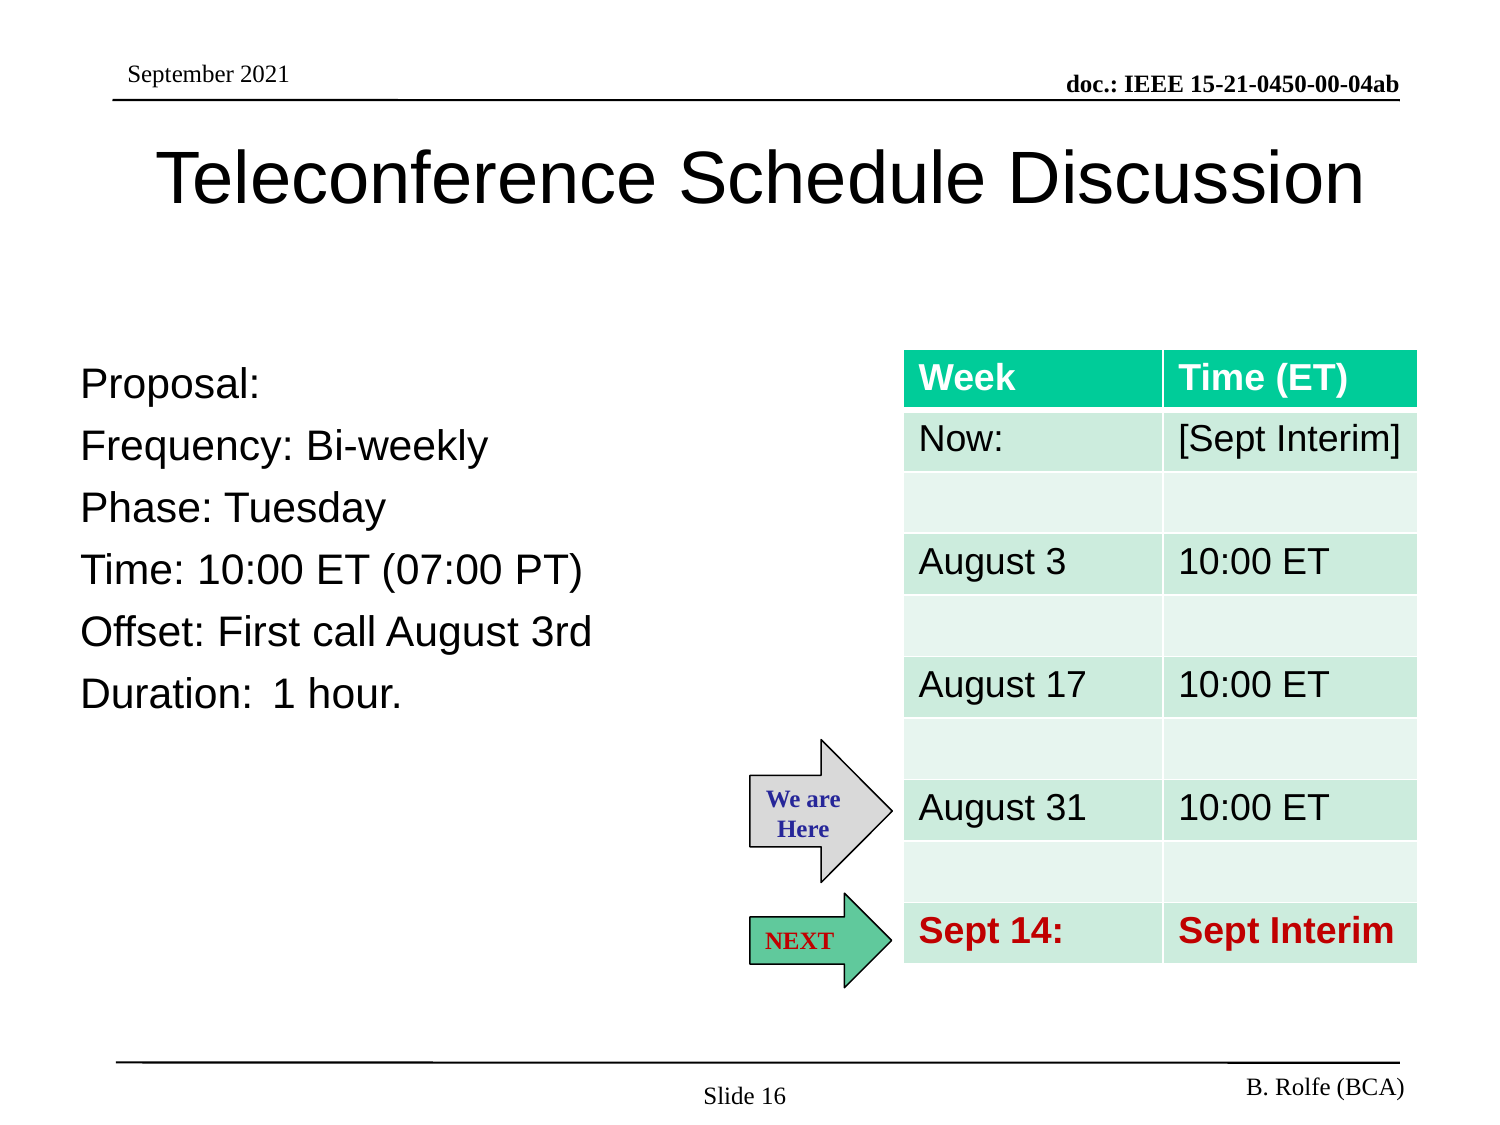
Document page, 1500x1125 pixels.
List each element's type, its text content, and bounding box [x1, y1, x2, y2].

table_cell [1164, 596, 1417, 656]
table_cell [1164, 473, 1417, 532]
table_cell Now: [904, 413, 1162, 471]
table_cell 10:00 ET [1164, 657, 1417, 717]
text_box NEXT [749, 893, 892, 988]
table_cell August 3 [904, 534, 1162, 594]
table_cell August 17 [904, 657, 1162, 717]
title Teleconference Schedule Discussion [123, 112, 1398, 237]
table_cell [904, 842, 1162, 902]
text_box We are Here [749, 739, 893, 883]
table_cell 10:00 ET [1164, 534, 1417, 594]
table_cell [1164, 842, 1417, 902]
table_cell [904, 473, 1162, 532]
table_cell 10:00 ET [1164, 780, 1417, 840]
slide_number Slide 16 [690, 1075, 799, 1115]
table_header Week [904, 350, 1162, 407]
table_cell [904, 719, 1162, 779]
table_cell Sept 14: [904, 903, 1162, 963]
table_cell [904, 596, 1162, 656]
table_cell Sept Interim [1164, 903, 1417, 963]
table_header Time (ET) [1164, 350, 1417, 407]
table_cell August 31 [904, 780, 1162, 840]
table_cell [Sept Interim] [1164, 413, 1417, 471]
list Proposal: Frequency: Bi-weekly Phase: Tuesday Time: 10:00 ET (07:00 PT) Offset: First call August 3rd Duration: 1 hour. [64, 348, 857, 725]
table_cell [1164, 719, 1417, 779]
